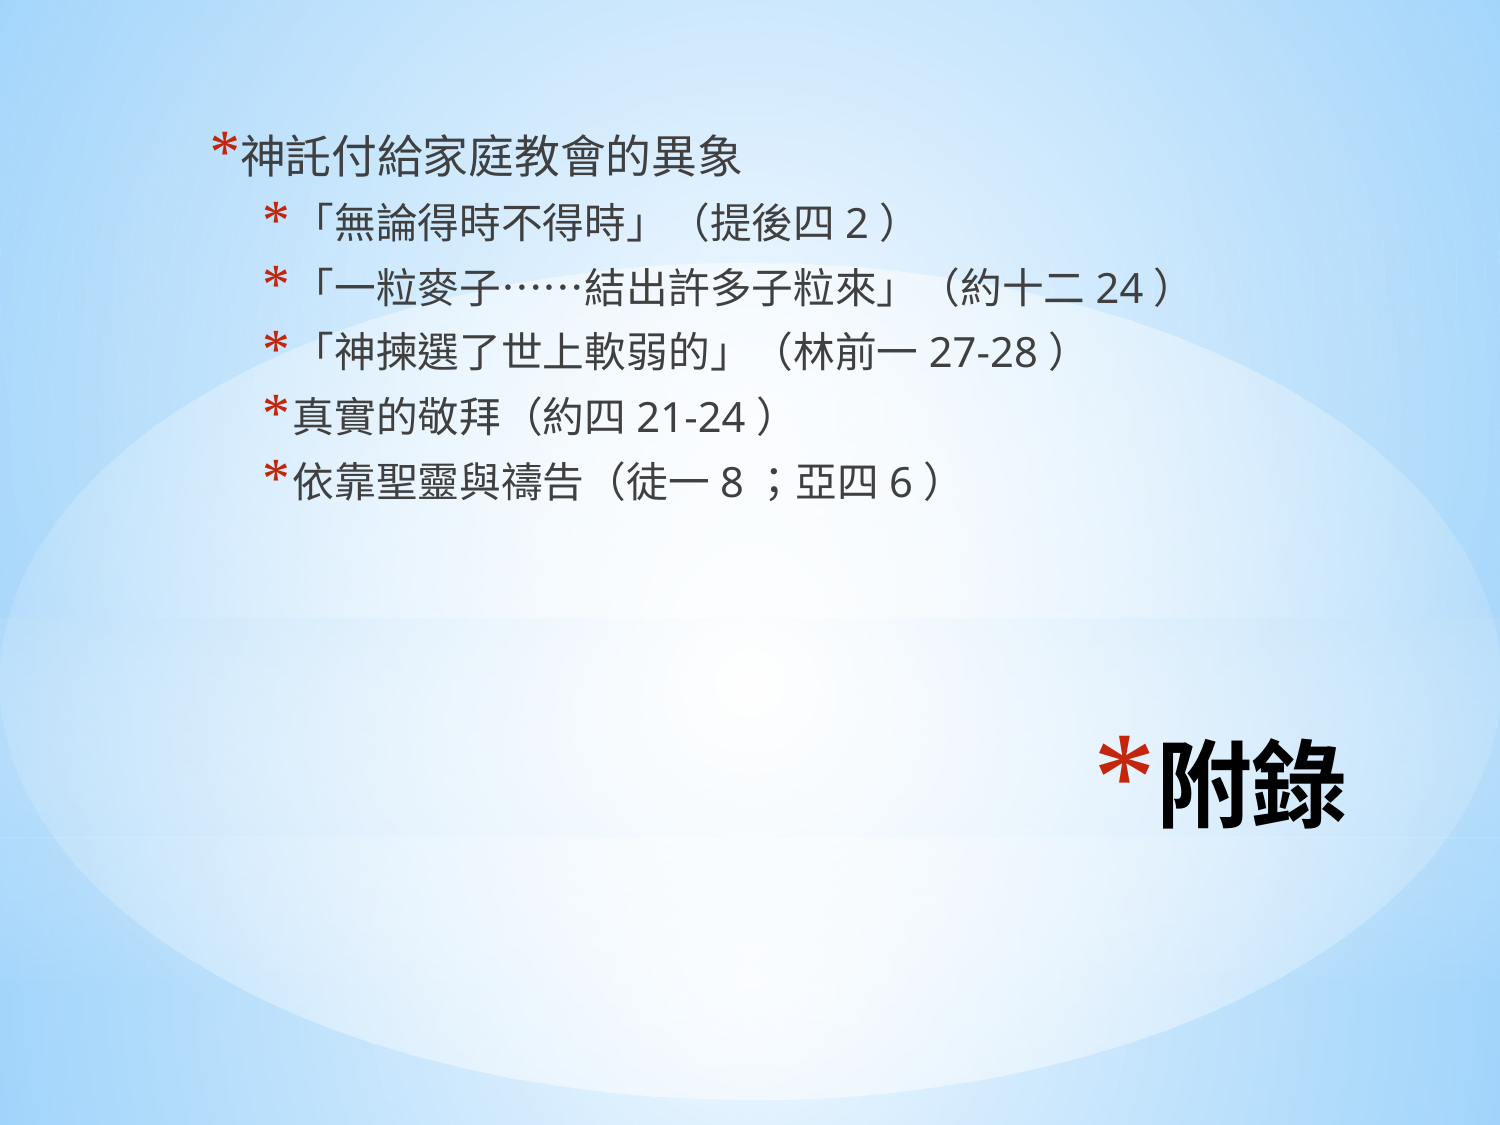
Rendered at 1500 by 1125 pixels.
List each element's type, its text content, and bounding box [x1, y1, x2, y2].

title 附錄 [294, 717, 1363, 905]
list 神託付給家庭教會的異象 「無論得時不得時」（提後四2） 「一粒麥子……結出許多子粒來」（約十二24） 「神揀選了世上軟弱的」（林前一27-28） 真實的敬拜（約四21-24） 依靠聖靈與禱告（徒一8；亞四6） [187, 120, 1238, 690]
